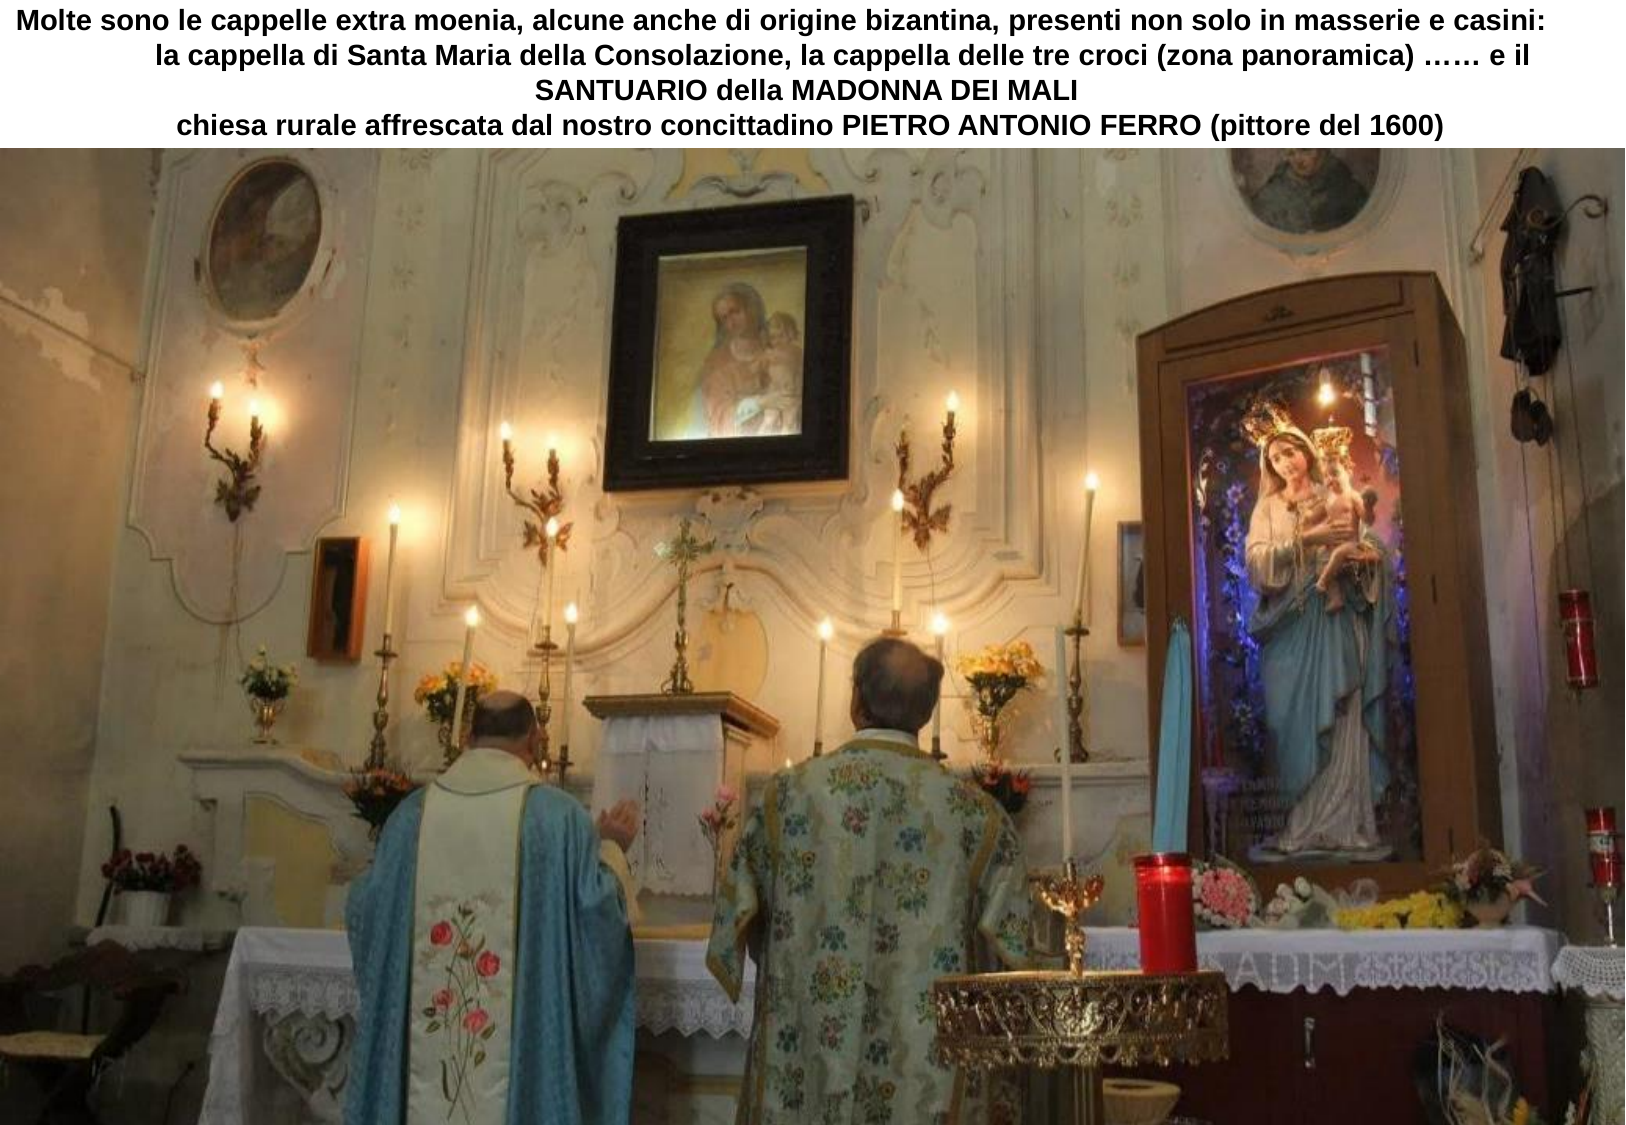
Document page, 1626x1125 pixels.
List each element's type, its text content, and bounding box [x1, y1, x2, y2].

picture [0, 148, 1625, 1125]
title Molte sono le cappelle extra moenia, alcune anche di origine bizantina, presenti non solo in masserie e casini: la cappella di Santa Maria della Consolazione, la cappella delle tre croci (zona panoramica) …… e il SANTUARIO della MADONNA DEI MALI chiesa rurale affrescata dal nostro concittadino PIETRO ANTONIO FERRO (pittore del 1600) [0, 5, 1625, 138]
